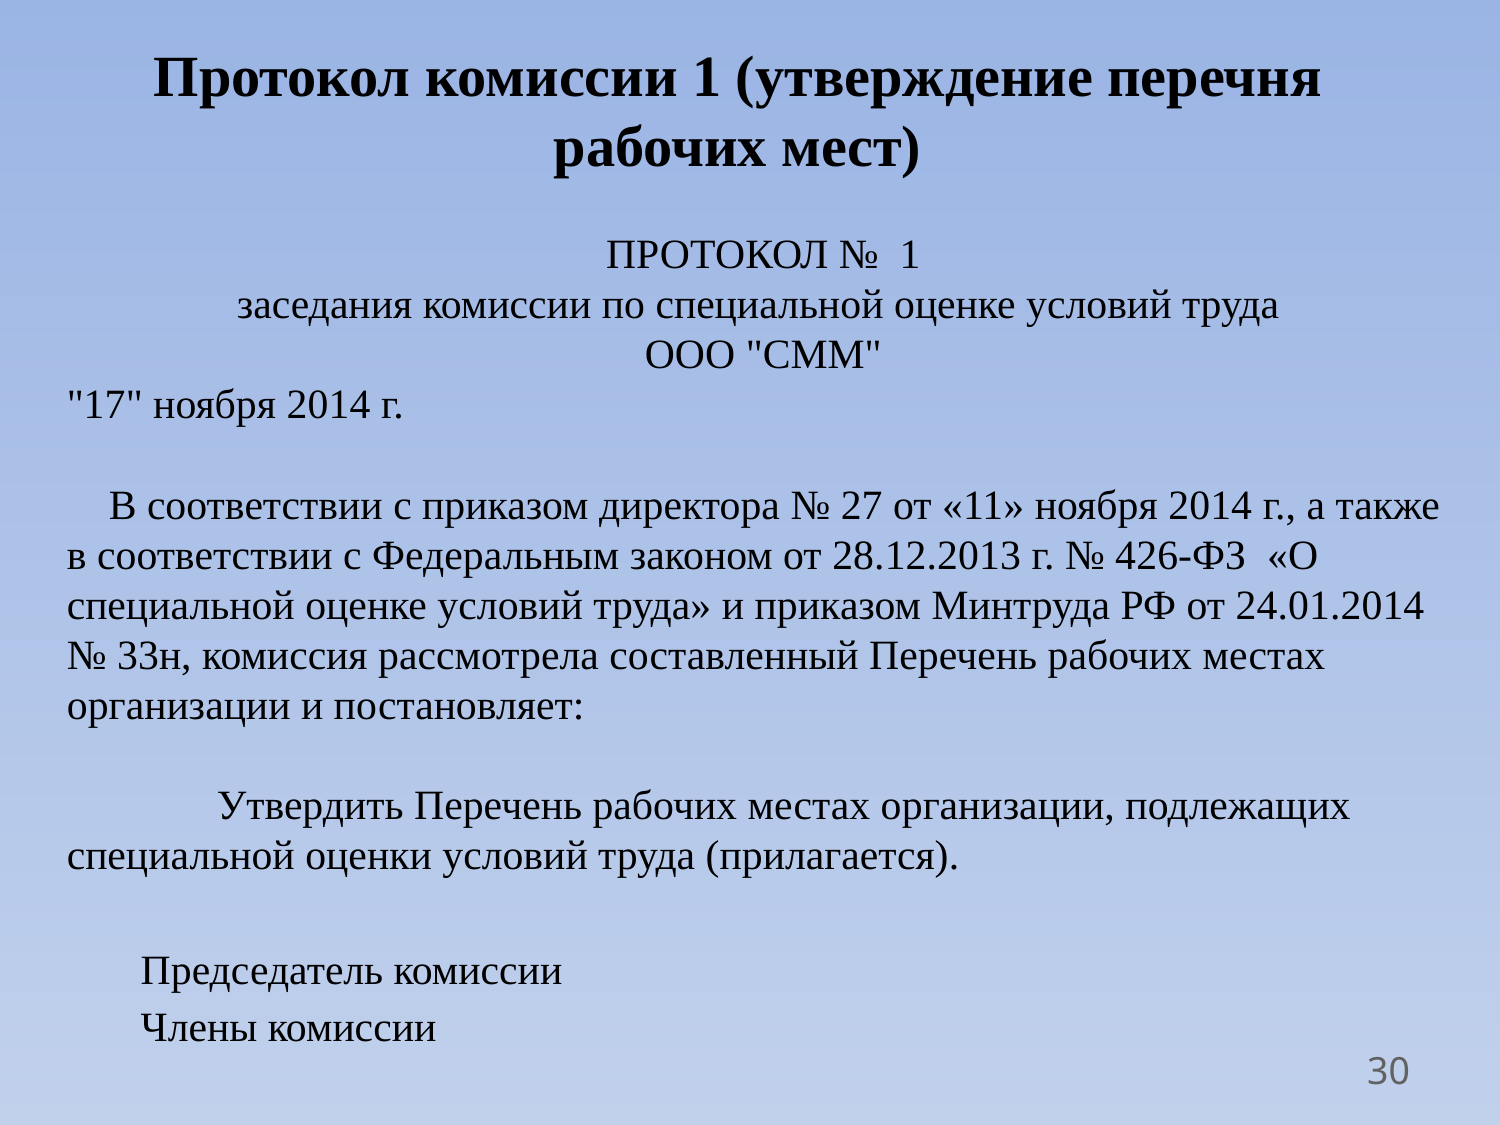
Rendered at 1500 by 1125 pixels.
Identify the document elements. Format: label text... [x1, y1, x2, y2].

slide_number 30 [1340, 1042, 1425, 1103]
title Протокол комиссии 1 (утверждение перечня рабочих мест) [100, 18, 1376, 197]
text_box ПРОТОКОЛ № 1 заседания комиссии по специальной оценке условий труда ООО "СММ" "17" ноября 2014 г. В соответствии с приказом директора № 27 от «11» ноября 2014 г., а также в соответствии с Федеральным законом от 28.12.2013 г. № 426-ФЗ «О специальной оценке условий труда» и приказом Минтруда РФ от 24.01.2014 № 33н, комиссия рассмотрела составленный Перечень рабочих местах организации и постановляет: Утвердить Перечень рабочих местах организации, подлежащих специальной оценки условий труда (прилагается). Председатель комиссии Члены комиссии [52, 219, 1475, 1058]
